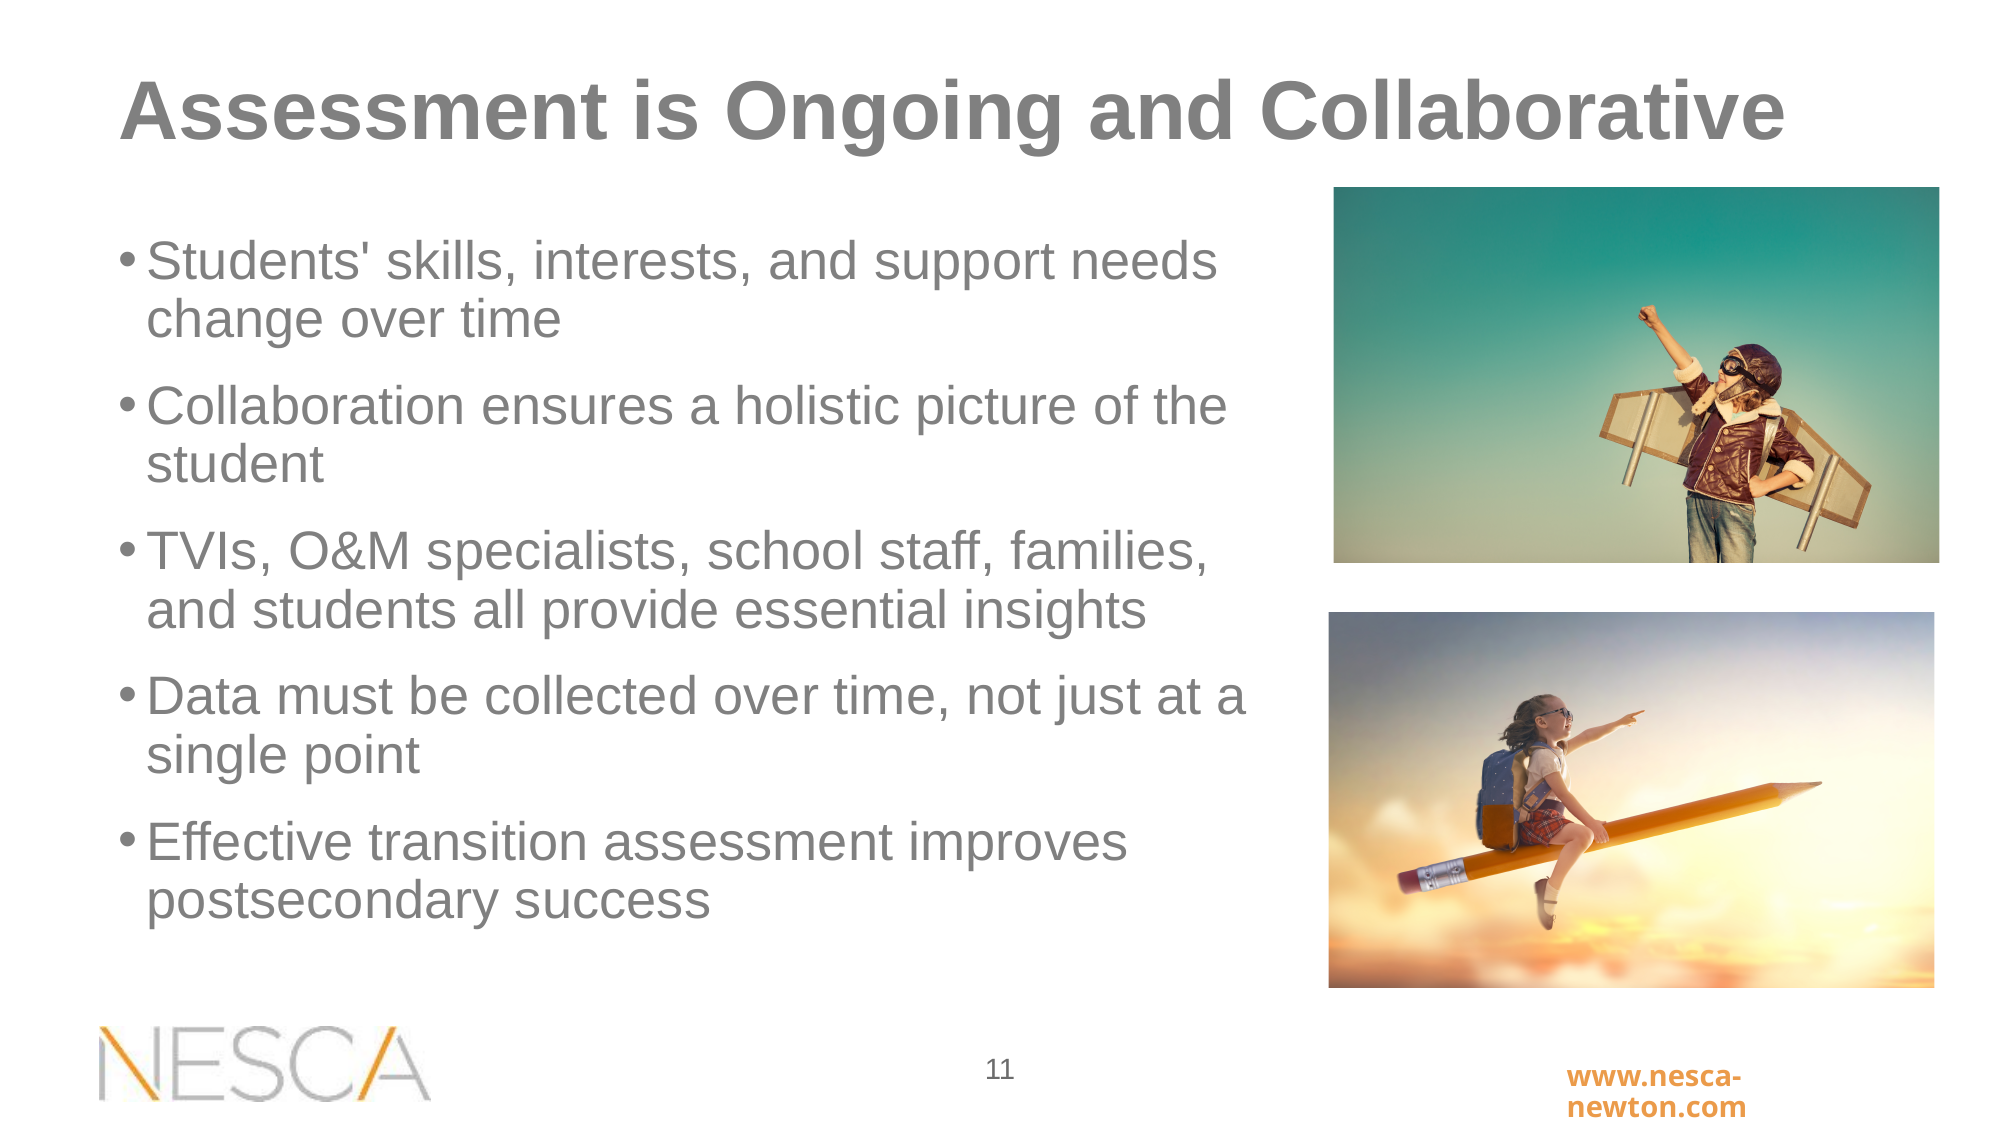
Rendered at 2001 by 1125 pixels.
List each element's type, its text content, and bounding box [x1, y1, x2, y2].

picture [1333, 187, 1940, 563]
list Students' skills, interests, and support needs change over time Collaboration ensures a holistic picture of the student TVIs, O&M specialists, school staff, families, and students all provide essential insights Data must be collected over time, not just at a single point Effective transition assessment improves postsecondary success [103, 224, 1313, 1000]
slide_number 11 [774, 1042, 1225, 1103]
picture [1328, 612, 1935, 988]
picture [99, 1026, 431, 1102]
title Assessment is Ongoing and Collaborative [103, 59, 1897, 175]
